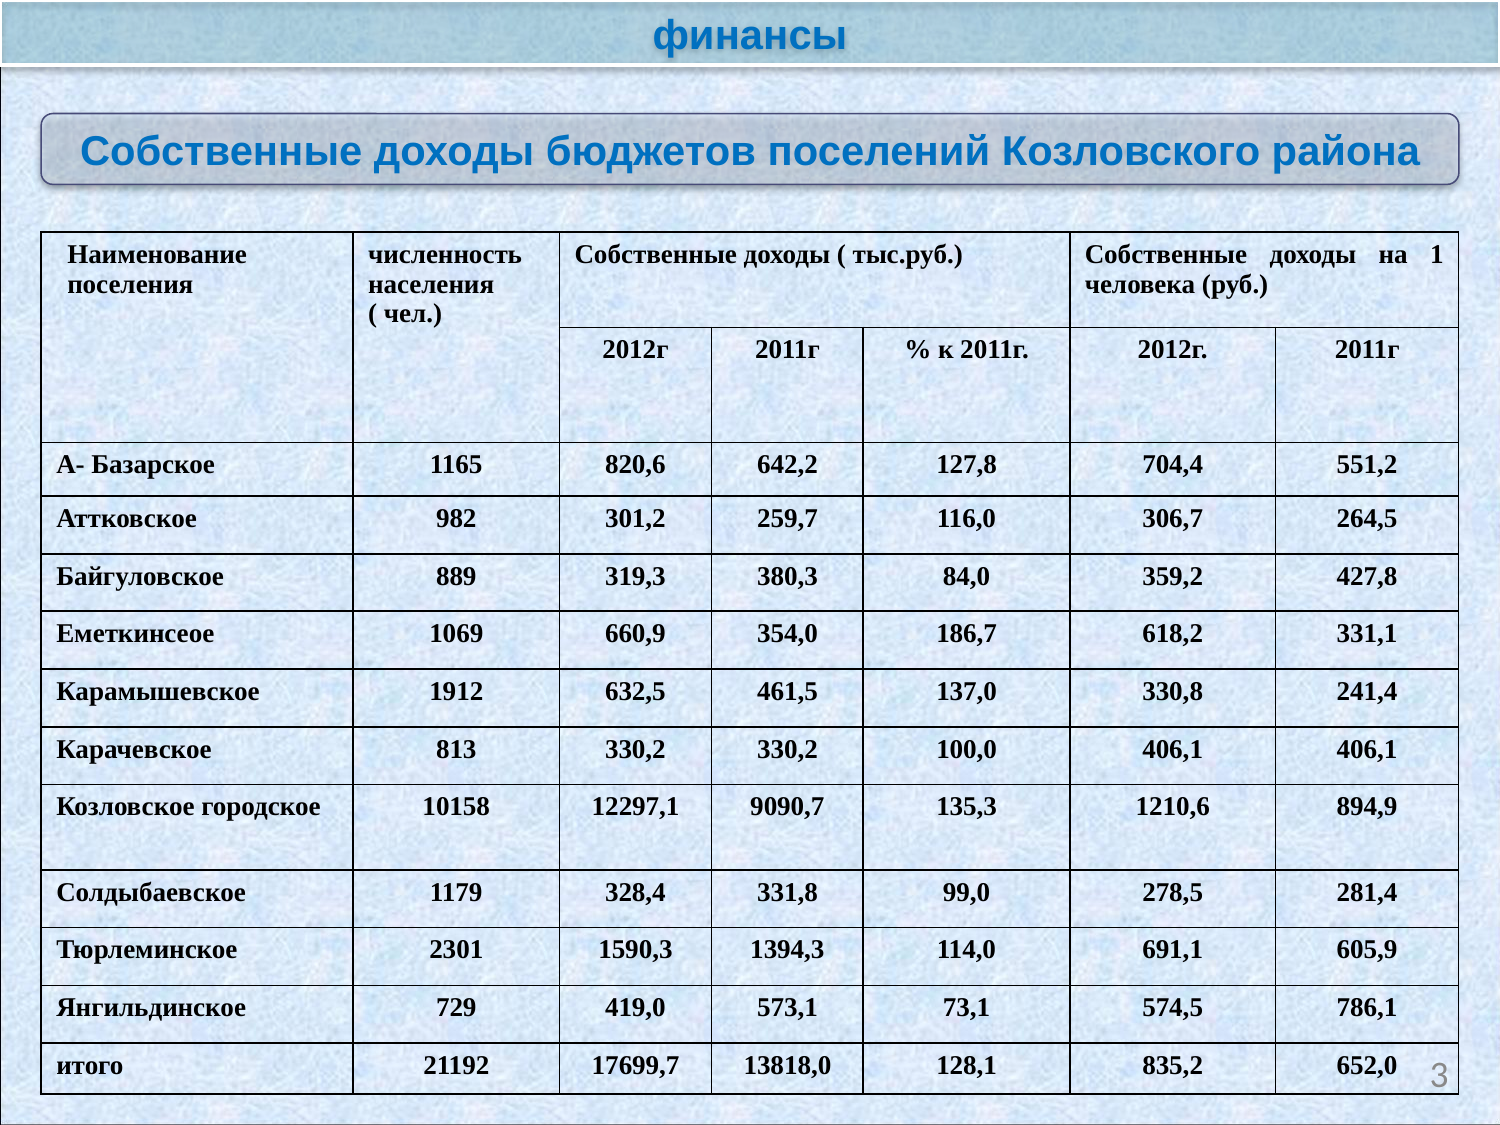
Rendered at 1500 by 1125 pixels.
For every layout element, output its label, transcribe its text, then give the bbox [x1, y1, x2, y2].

table_cell 704,4 [1071, 443, 1275, 495]
table_cell Янгильдинское [42, 986, 352, 1042]
table_cell 319,3 [560, 555, 711, 610]
table_cell 301,2 [560, 497, 711, 553]
table_cell 2012г. [1071, 328, 1275, 442]
text_box 3 [1113, 1042, 1464, 1103]
table_cell 137,0 [864, 670, 1069, 726]
table_header Собственные доходы на 1 человека (руб.) [1071, 233, 1458, 327]
table_cell 116,0 [864, 497, 1069, 553]
table_header Наименование поселения [42, 233, 352, 442]
table_cell 13818,0 [712, 1044, 862, 1093]
table_cell 406,1 [1276, 728, 1458, 784]
table_cell 127,8 [864, 443, 1069, 495]
table_cell 813 [354, 728, 559, 784]
table_cell 114,0 [864, 928, 1069, 985]
table_cell 354,0 [712, 612, 862, 668]
text_box финансы [0, 0, 1500, 67]
table_cell 573,1 [712, 986, 862, 1042]
table_cell 330,8 [1071, 670, 1275, 726]
table_cell 1912 [354, 670, 559, 726]
table_cell итого [42, 1044, 352, 1093]
text_box Собственные доходы бюджетов поселений Козловского района [40, 112, 1460, 186]
table_cell Козловское городское [42, 785, 352, 869]
table_cell 380,3 [712, 555, 862, 610]
table_cell 306,7 [1071, 497, 1275, 553]
table_cell 264,5 [1276, 497, 1458, 553]
table_cell 21192 [354, 1044, 559, 1093]
table_cell 1165 [354, 443, 559, 495]
table_cell 331,1 [1276, 612, 1458, 668]
table_cell Тюрлеминское [42, 928, 352, 985]
table_cell А- Базарское [42, 443, 352, 495]
table_cell 2012г [560, 328, 711, 442]
table_cell 982 [354, 497, 559, 553]
table_cell 17699,7 [560, 1044, 711, 1093]
table_cell 427,8 [1276, 555, 1458, 610]
table_cell 281,4 [1276, 871, 1458, 927]
table_cell Аттковское [42, 497, 352, 553]
table_cell 2301 [354, 928, 559, 985]
table_cell 652,0 [1276, 1044, 1458, 1093]
table_cell 835,2 [1071, 1044, 1275, 1093]
table_cell 1210,6 [1071, 785, 1275, 869]
table_cell 1590,3 [560, 928, 711, 985]
table_cell 259,7 [712, 497, 862, 553]
table_cell 331,8 [712, 871, 862, 927]
table_cell 99,0 [864, 871, 1069, 927]
table_cell 461,5 [712, 670, 862, 726]
table_cell Карачевское [42, 728, 352, 784]
table_cell 660,9 [560, 612, 711, 668]
table_header численность населения ( чел.) [354, 233, 559, 442]
table_cell 406,1 [1071, 728, 1275, 784]
table_cell 2011г [712, 328, 862, 442]
table_cell 419,0 [560, 986, 711, 1042]
table_cell 642,2 [712, 443, 862, 495]
table_cell Еметкинсеое [42, 612, 352, 668]
table_cell 186,7 [864, 612, 1069, 668]
table_cell 618,2 [1071, 612, 1275, 668]
table_cell 241,4 [1276, 670, 1458, 726]
table_cell 128,1 [864, 1044, 1069, 1093]
table_cell Байгуловское [42, 555, 352, 610]
table_cell 889 [354, 555, 559, 610]
table_cell 328,4 [560, 871, 711, 927]
table_header Собственные доходы ( тыс.руб.) [560, 233, 1069, 327]
table_cell 574,5 [1071, 986, 1275, 1042]
table_cell 1394,3 [712, 928, 862, 985]
table_cell 84,0 [864, 555, 1069, 610]
table_cell 100,0 [864, 728, 1069, 784]
table_cell 551,2 [1276, 443, 1458, 495]
table_cell 894,9 [1276, 785, 1458, 869]
picture [0, 67, 1500, 1125]
table_cell Карамышевское [42, 670, 352, 726]
table_cell 691,1 [1071, 928, 1275, 985]
table_cell 1069 [354, 612, 559, 668]
table_cell 2011г [1276, 328, 1458, 442]
table_cell 1179 [354, 871, 559, 927]
table_cell 330,2 [712, 728, 862, 784]
table_cell 632,5 [560, 670, 711, 726]
table_cell 330,2 [560, 728, 711, 784]
table_cell 12297,1 [560, 785, 711, 869]
table_cell 135,3 [864, 785, 1069, 869]
table_cell 786,1 [1276, 986, 1458, 1042]
table_cell 73,1 [864, 986, 1069, 1042]
table_cell 605,9 [1276, 928, 1458, 985]
table_cell Солдыбаевское [42, 871, 352, 927]
table_cell 729 [354, 986, 559, 1042]
table_cell 278,5 [1071, 871, 1275, 927]
table_cell 820,6 [560, 443, 711, 495]
table_cell 10158 [354, 785, 559, 869]
table_cell 359,2 [1071, 555, 1275, 610]
table_cell % к 2011г. [864, 328, 1069, 442]
table_cell 9090,7 [712, 785, 862, 869]
